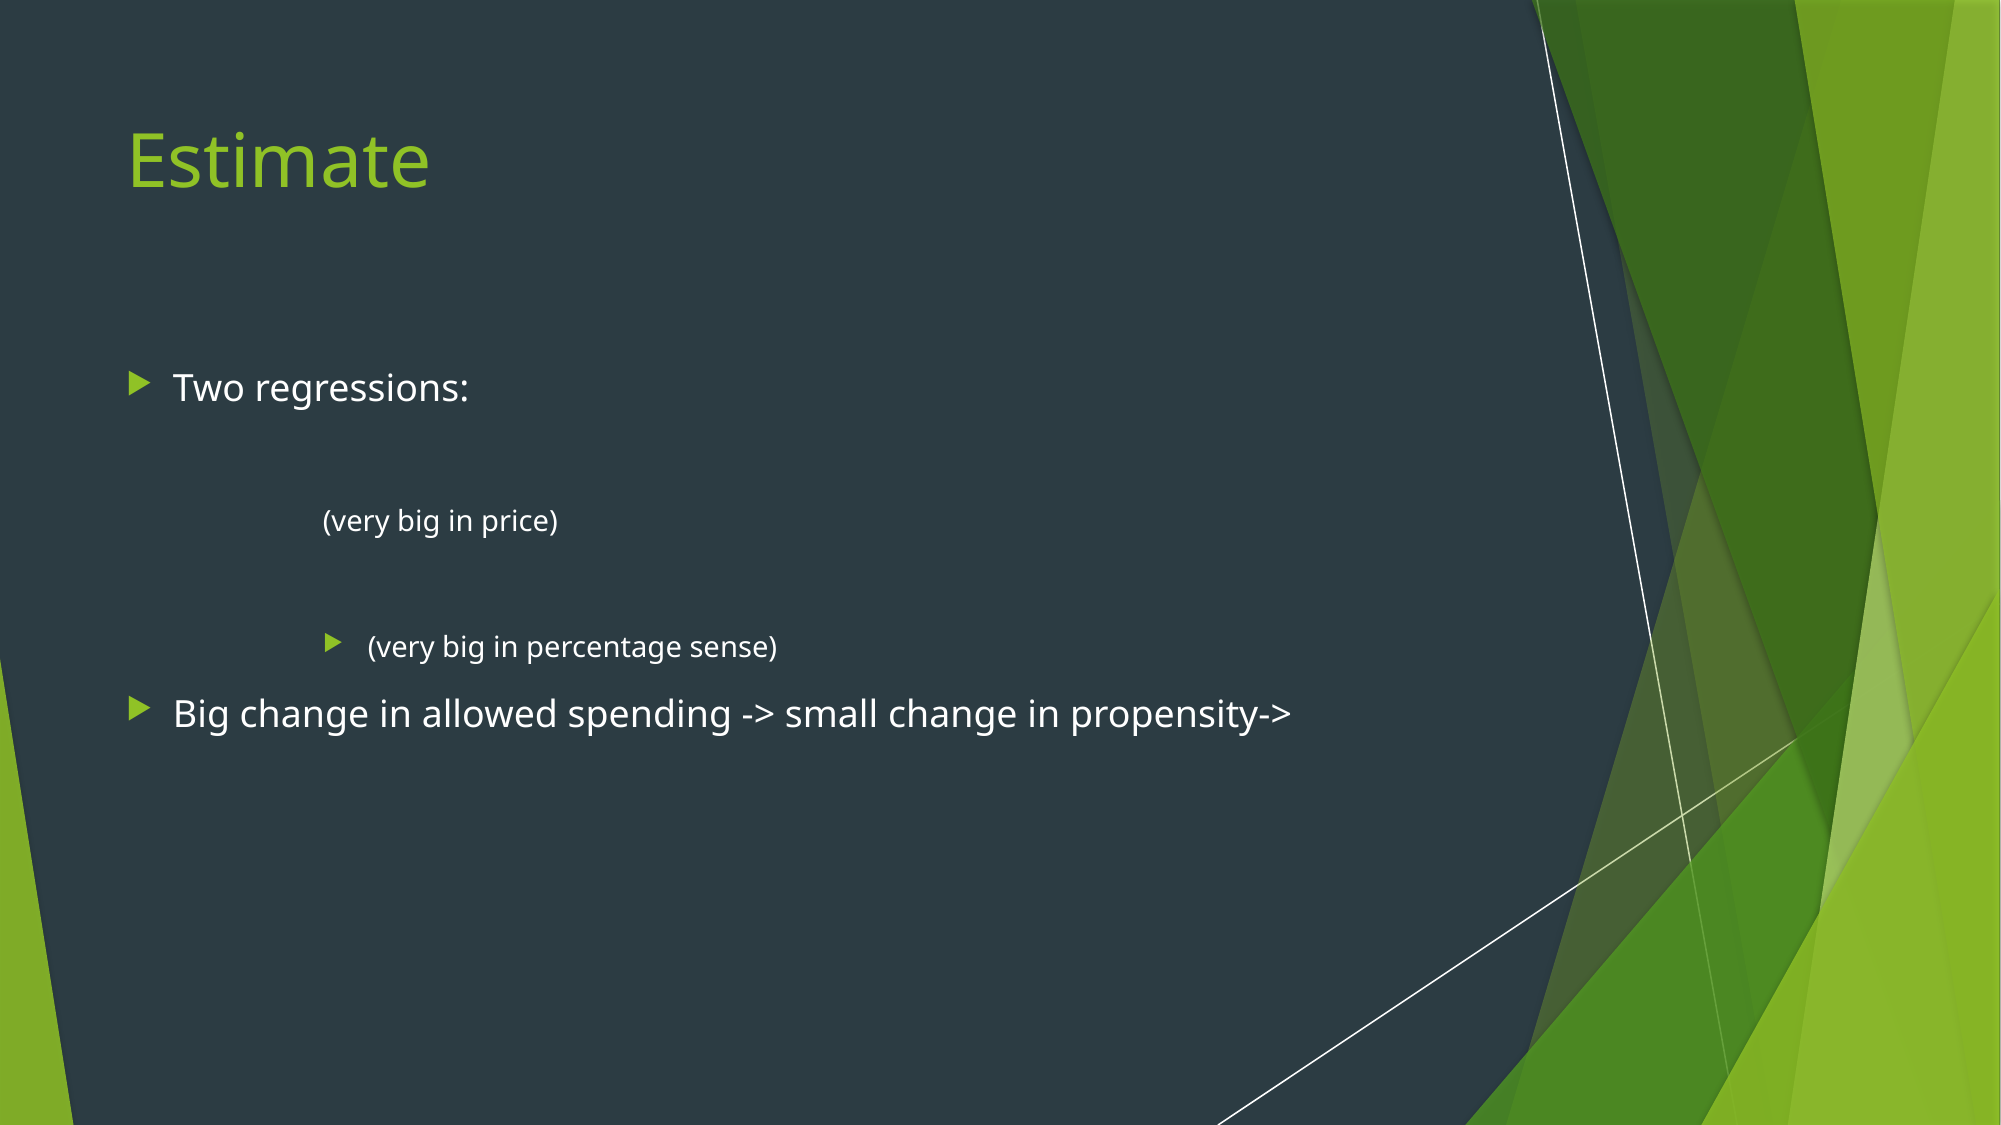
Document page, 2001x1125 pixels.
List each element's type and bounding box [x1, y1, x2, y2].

text_box [0, 0, 2000, 1125]
